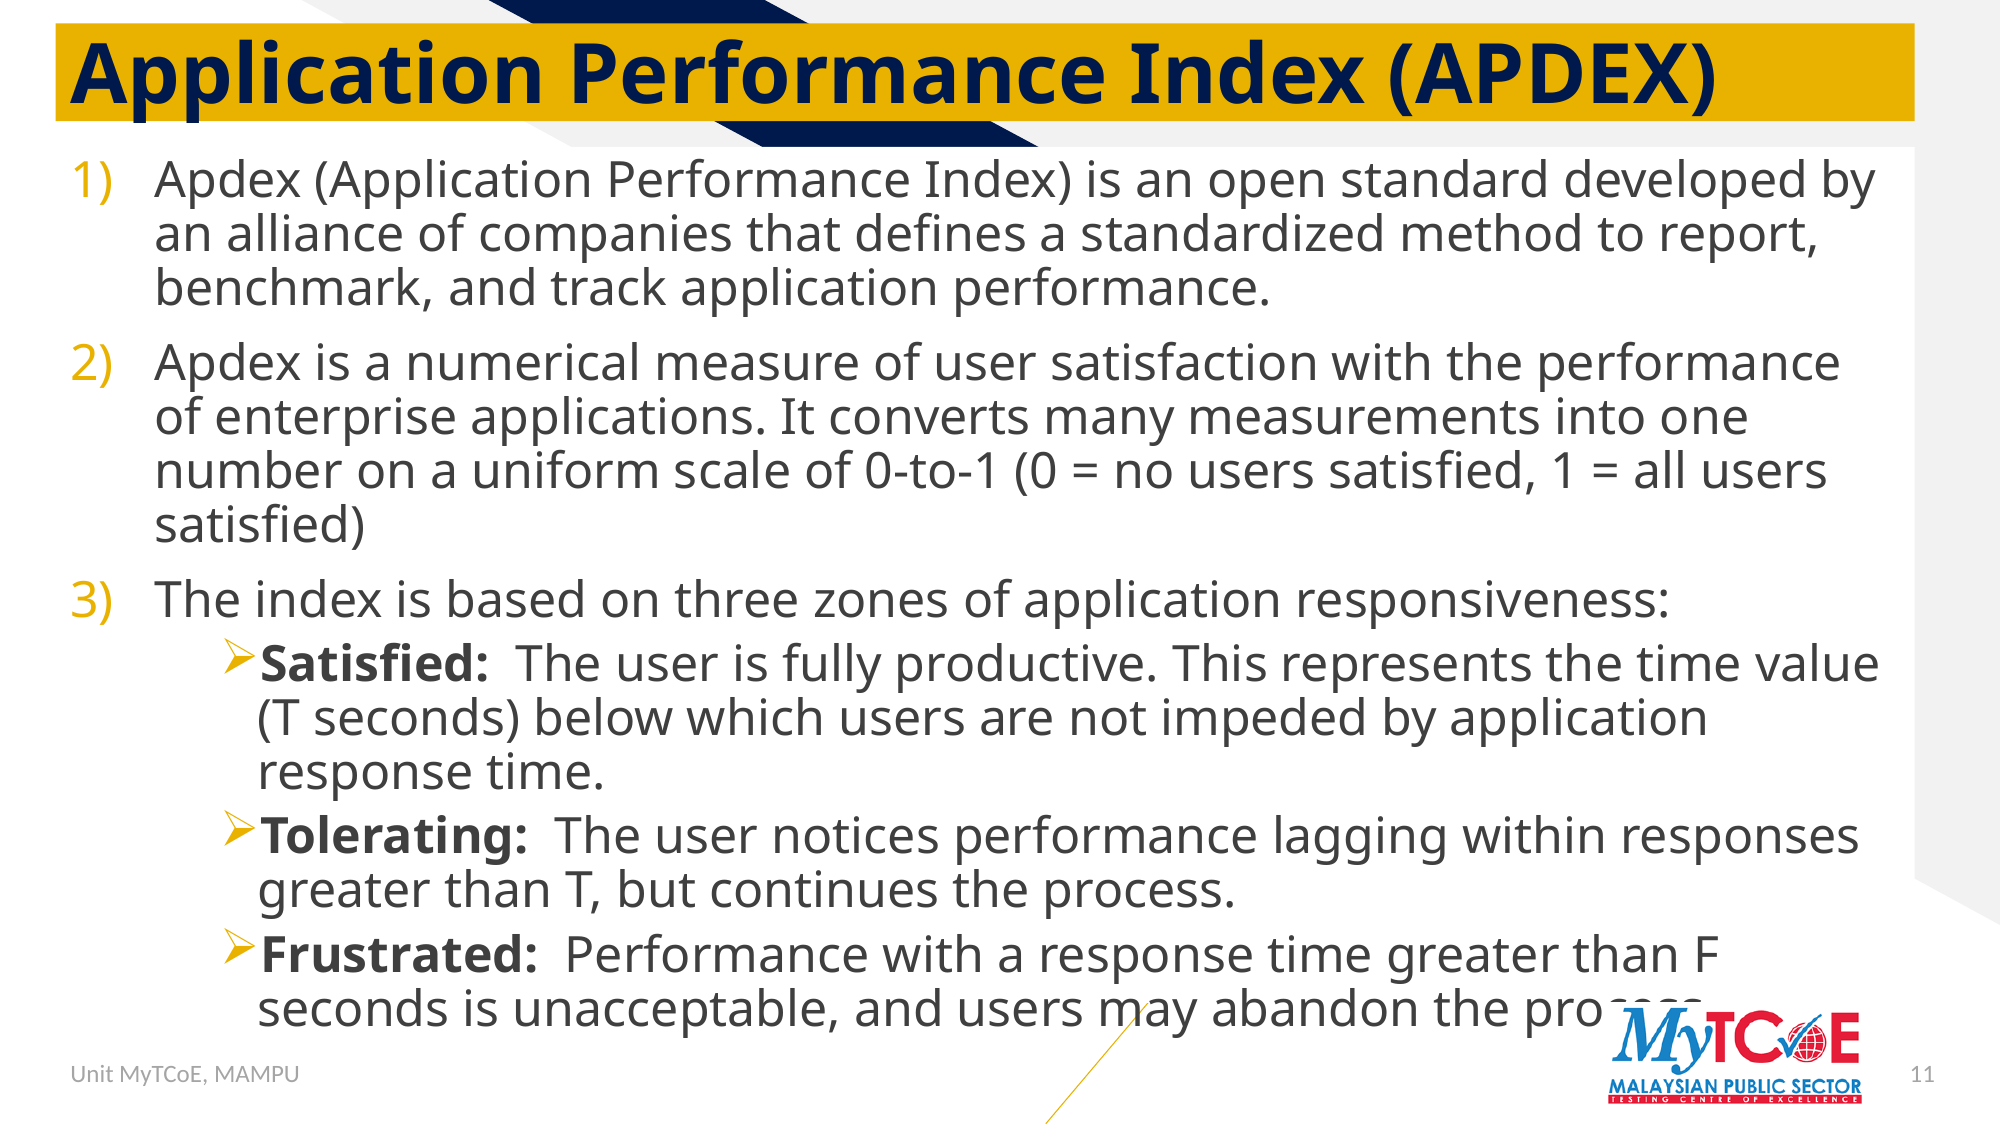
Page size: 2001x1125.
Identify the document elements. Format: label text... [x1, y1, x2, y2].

list Apdex (Application Performance Index) is an open standard developed by an alliance of companies that defines a standardized method to report, benchmark, and track application performance. Apdex is a numerical measure of user satisfaction with the performance of enterprise applications. It converts many measurements into one number on a uniform scale of 0-to-1 (0 = no users satisfied, 1 = all users satisfied) The index is based on three zones of application responsiveness: Satisfied: The user is fully productive. This represents the time value (T seconds) below which users are not impeded by application response time. Tolerating: The user notices performance lagging within responses greater than T, but continues the process. Frustrated: Performance with a response time greater than F seconds is unacceptable, and users may abandon the process. [55, 146, 1915, 1003]
footer Unit MyTCoE, MAMPU [55, 1042, 731, 1103]
picture [1603, 1002, 1866, 1108]
title Application Performance Index (APDEX) [55, 23, 1915, 122]
slide_number 11 [1866, 1042, 1950, 1103]
